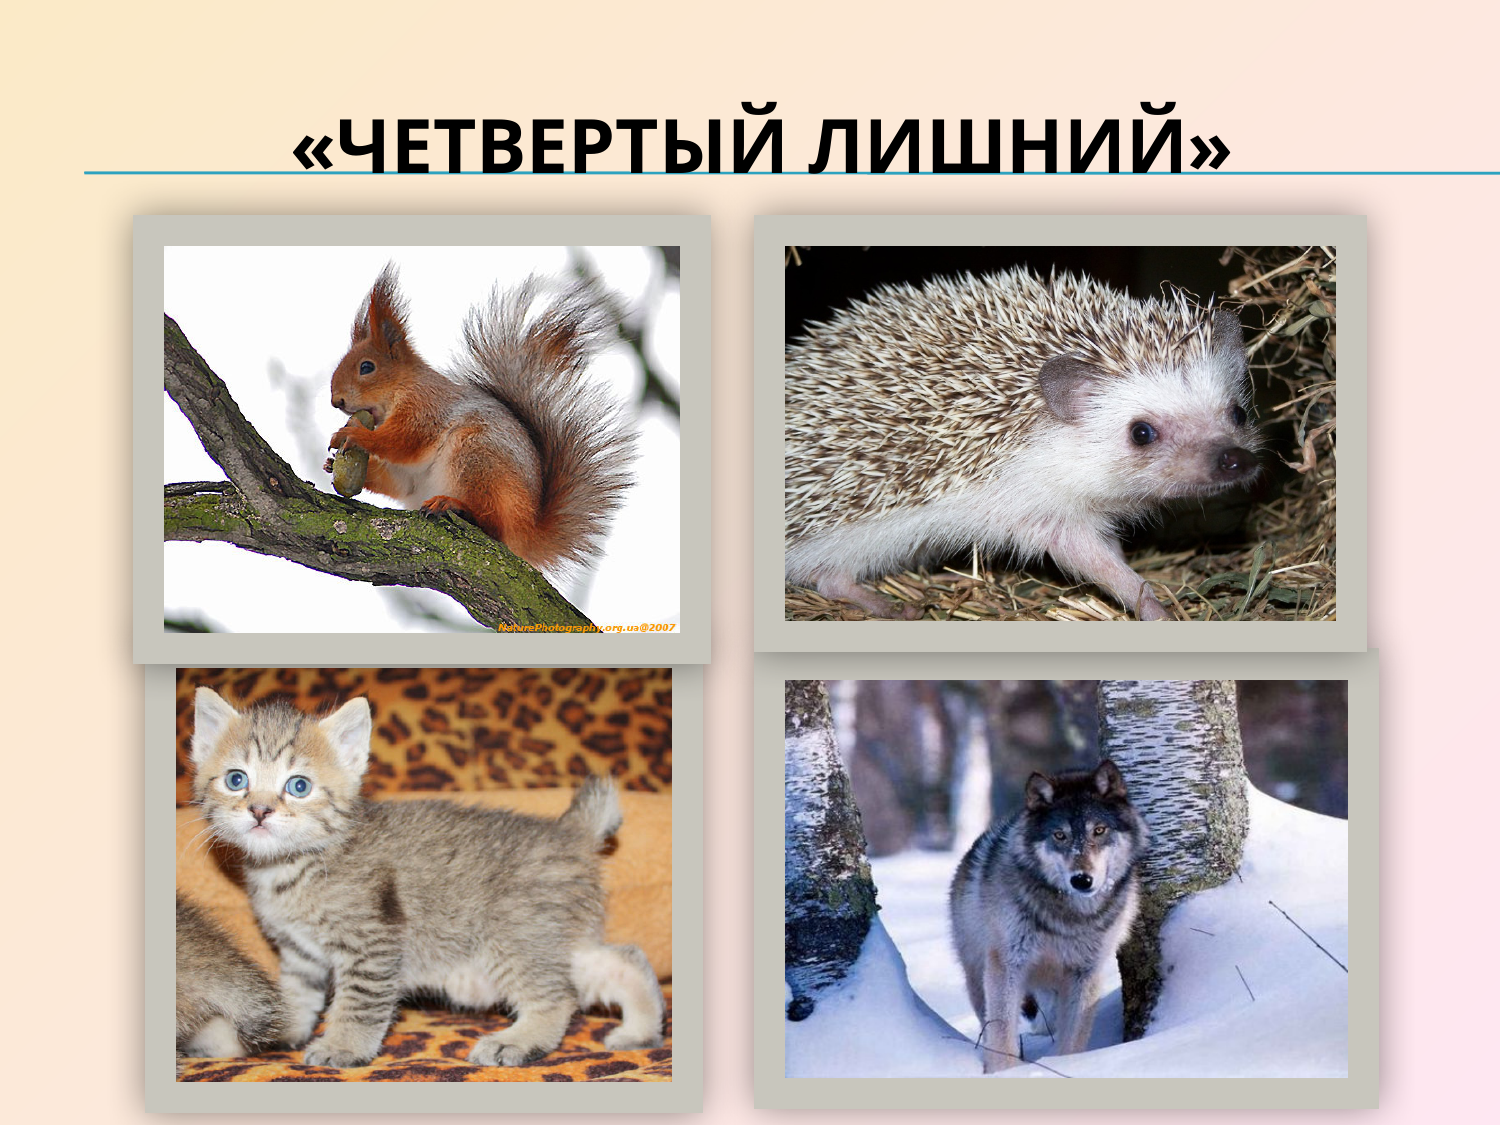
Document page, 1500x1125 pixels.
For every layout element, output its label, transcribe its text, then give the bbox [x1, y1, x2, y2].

picture [784, 245, 1337, 622]
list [163, 245, 680, 634]
picture [175, 667, 673, 1083]
picture [784, 679, 1348, 1079]
title «Четвертый лишний» [50, 75, 1475, 213]
